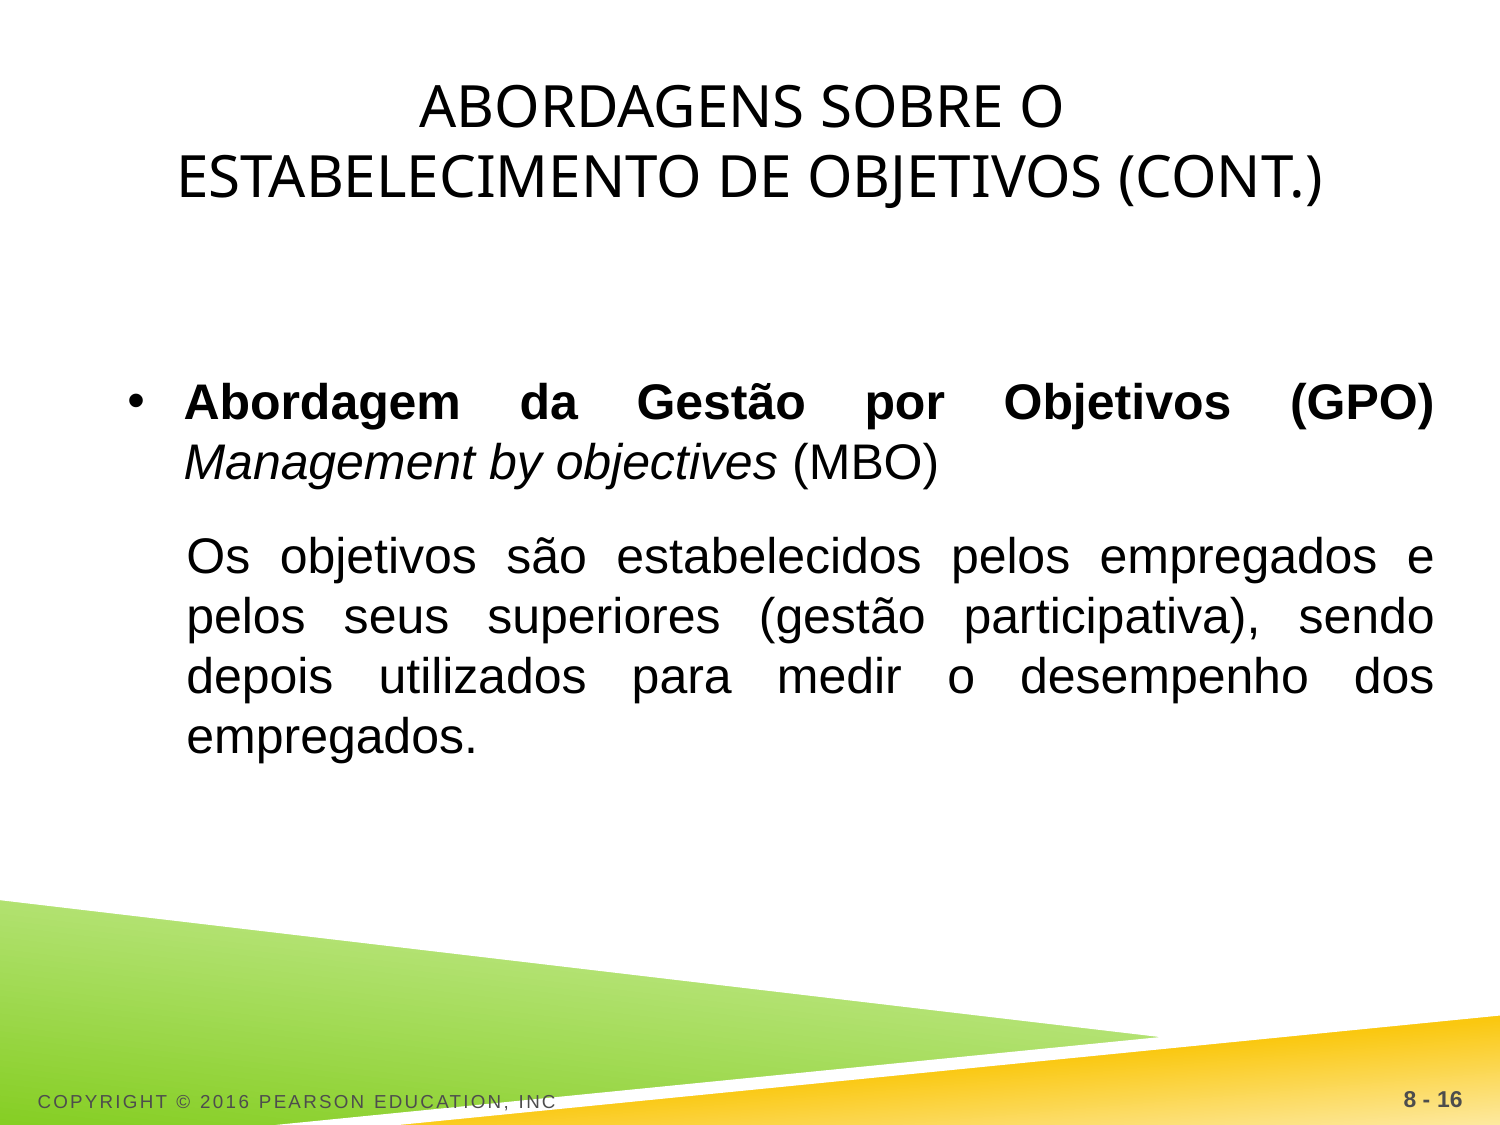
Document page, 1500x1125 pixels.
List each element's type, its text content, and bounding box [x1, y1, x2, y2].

footer Copyright © 2016 Pearson Education, Inc [37, 1052, 600, 1113]
title Abordagens sobre o estabelecimento de objetivos (cont.) [112, 45, 1388, 233]
text_box Abordagem da Gestão por Objetivos (GPO) Management by objectives (MBO) Os objetivos são estabelecidos pelos empregados e pelos seus superiores (gestão participativa), sendo depois utilizados para medir o desempenho dos empregados. [112, 362, 1450, 771]
slide_number 8 - 16 [1387, 1052, 1463, 1113]
